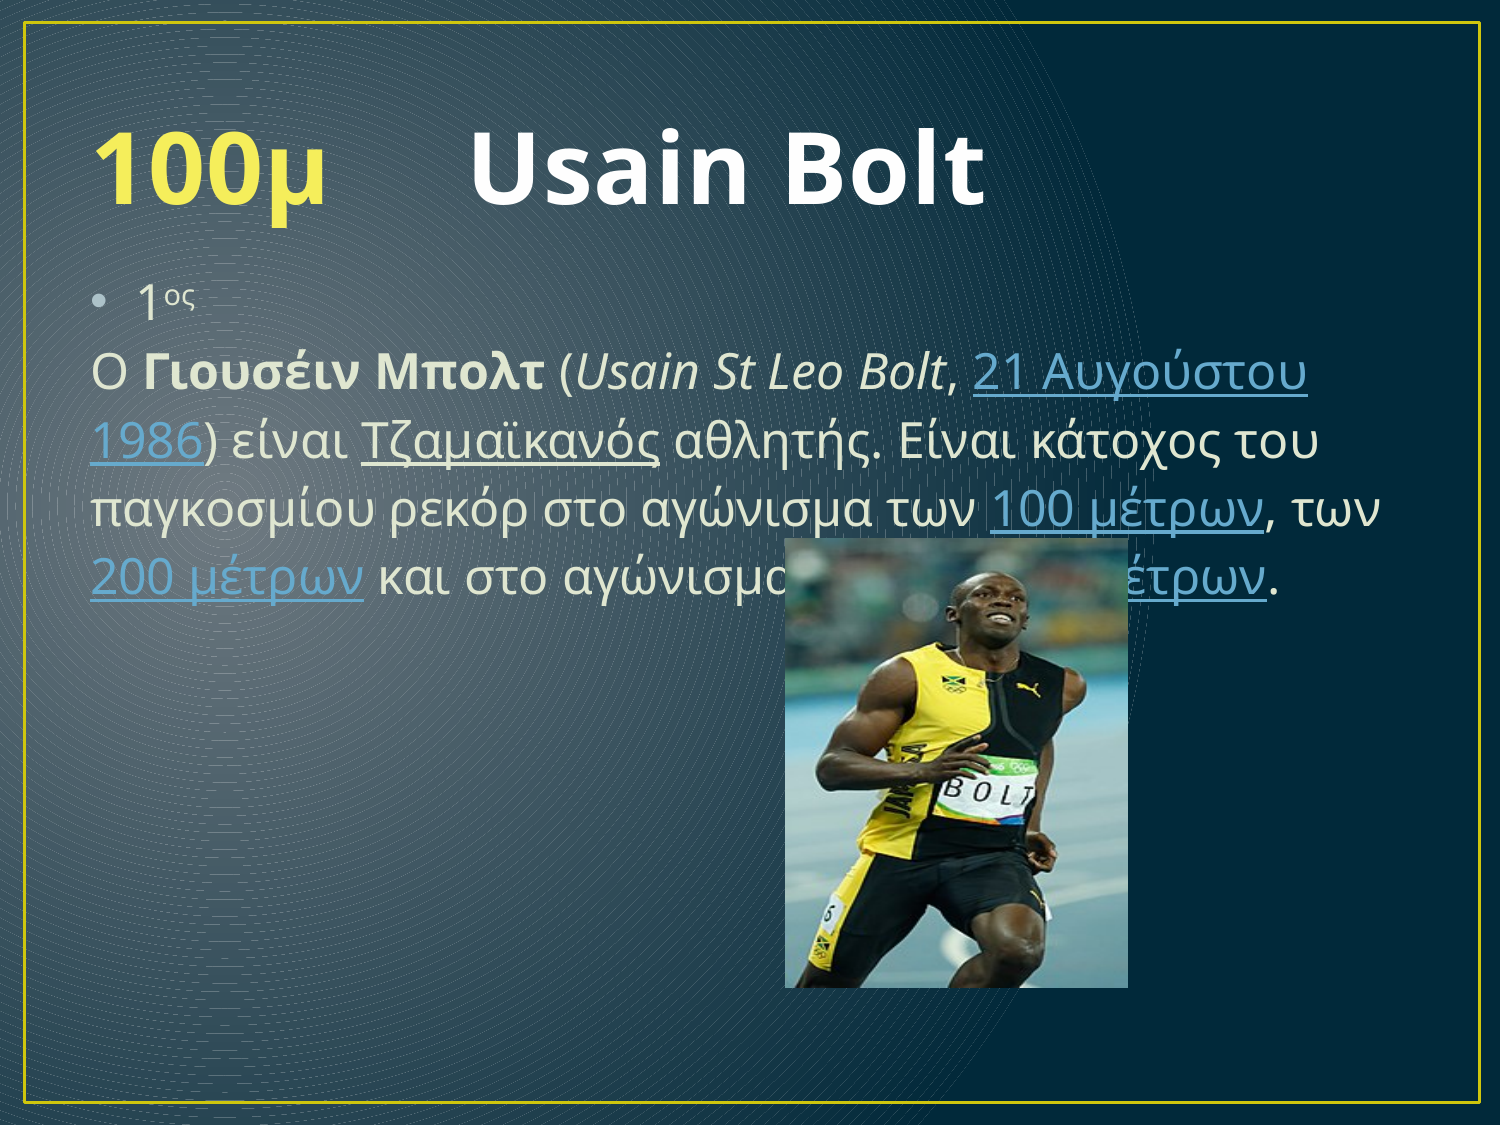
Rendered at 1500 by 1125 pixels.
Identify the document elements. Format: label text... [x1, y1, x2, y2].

picture [785, 538, 1129, 988]
list 1ος Ο Γιουσέιν Μπολτ (Usain St Leo Bolt, 21 Αυγούστου 1986) είναι Τζαμαϊκανός αθλητής. Είναι κάτοχος του παγκοσμίου ρεκόρ στο αγώνισμα των 100 μέτρων, των 200 μέτρων και στο αγώνισμα των 4 x 100 μέτρων. [75, 262, 1425, 1005]
title 100μ Usain Bolt [75, 45, 1425, 233]
